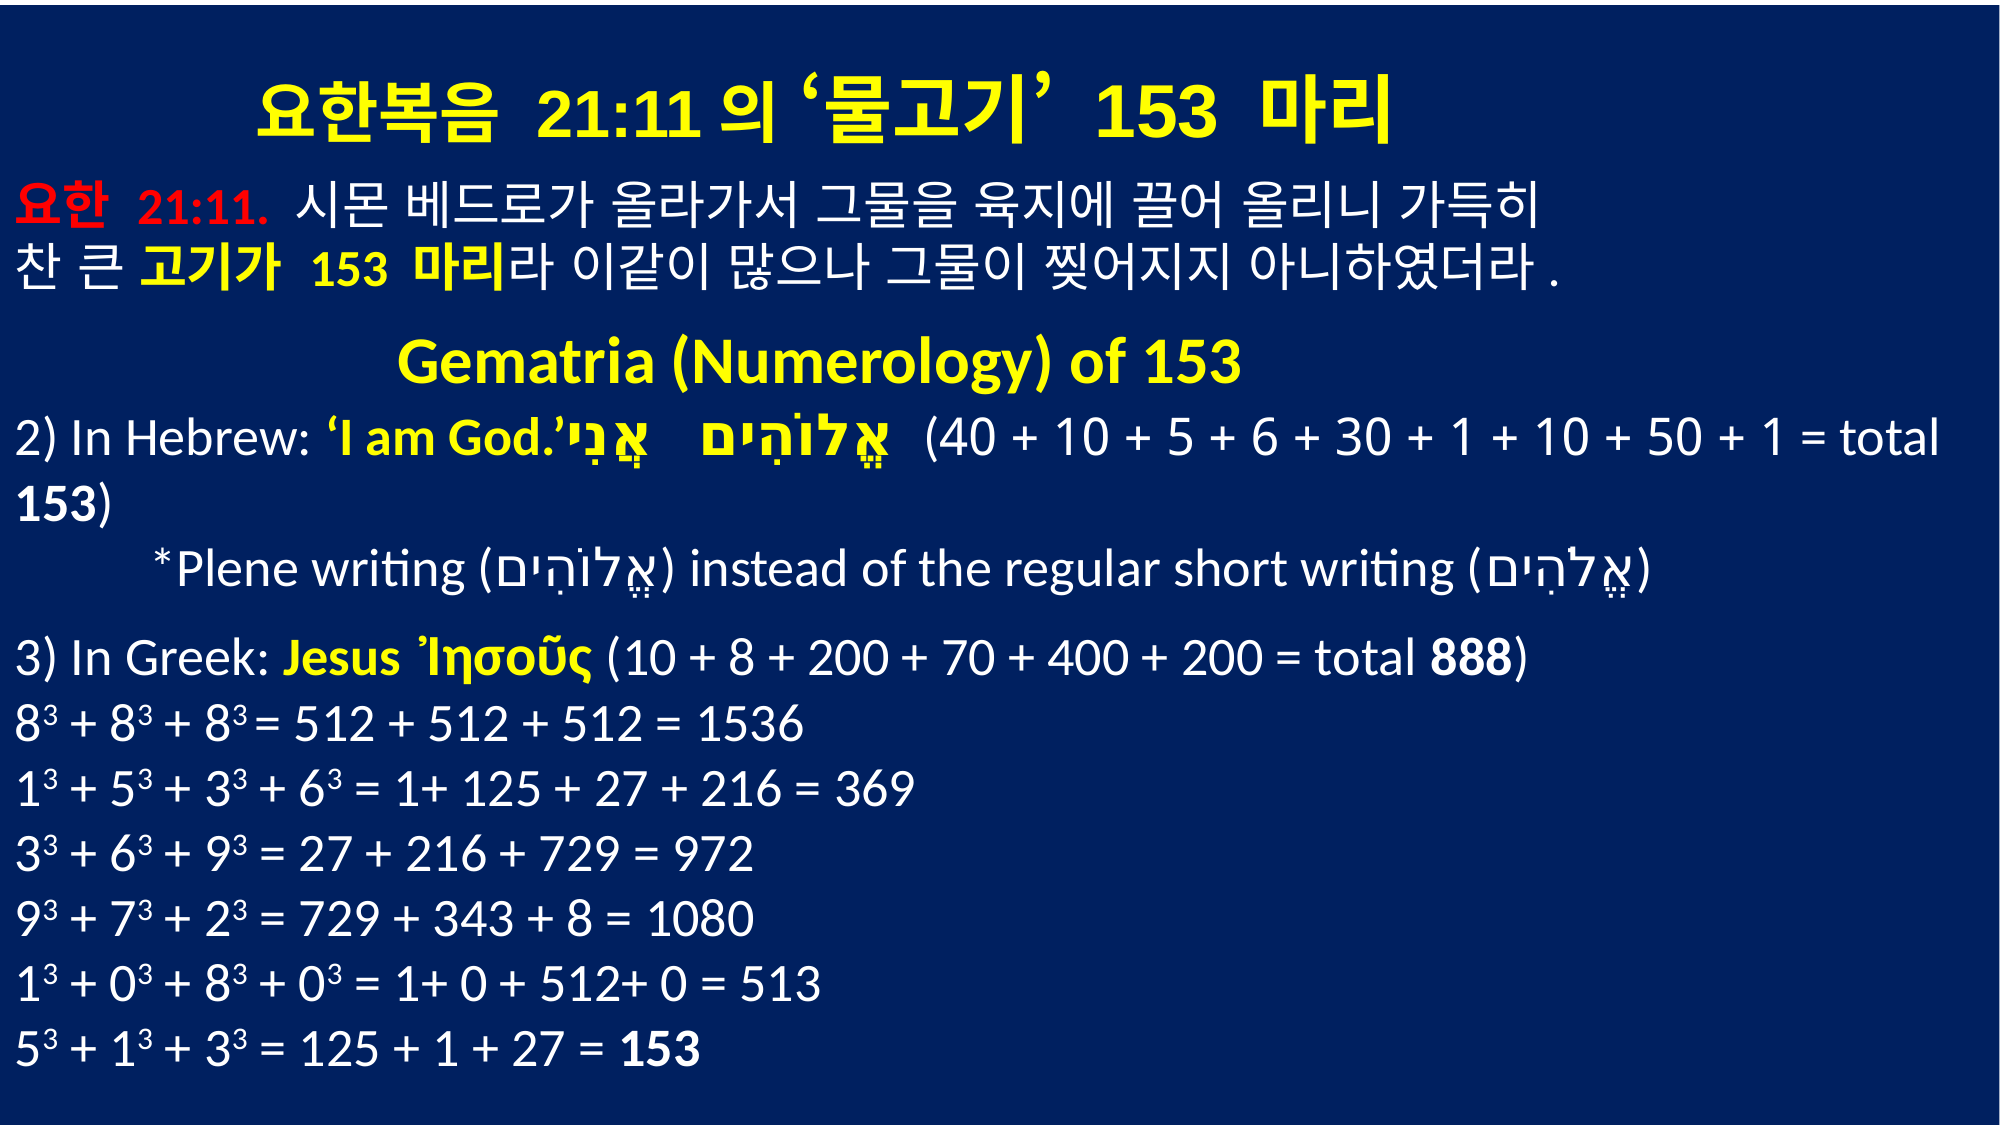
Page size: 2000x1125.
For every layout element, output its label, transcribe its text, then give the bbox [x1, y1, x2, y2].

text_box 요한복음 21:11의 ‘물고기’ 153 마리 요한 21:11. 시몬 베드로가 올라가서 그물을 육지에 끌어 올리니 가득히 찬 큰 고기가 153 마리라 이같이 많으나 그물이 찢어지지 아니하였더라. Gematria (Numerology) of 153 2) In Hebrew: ‘I am God.’אֱלוֹהִים אֲנִי (1 + 50 + 10 + 1 + 30 + 6 + 5 + 10 + 40 = total 153) *Plene writing (אֱלוֹהִים) instead of the regular short writing (‎אֱלֹהִים) 3) In Greek: Jesus Ἰησοῦς (10 + 8 + 200 + 70 + 400 + 200 = total 888) 83 + 83 + 83 = 512 + 512 + 512 = 1536 13 + 53 + 33 + 63 = 1+ 125 + 27 + 216 = 369 33 + 63 + 93 = 27 + 216 + 729 = 972 93 + 73 + 23 = 729 + 343 + 8 = 1080 13 + 03 + 83 + 03 = 1+ 0 + 512+ 0 = 513 53 + 13 + 33 = 125 + 1 + 27 = 153 [0, 5, 2000, 1125]
